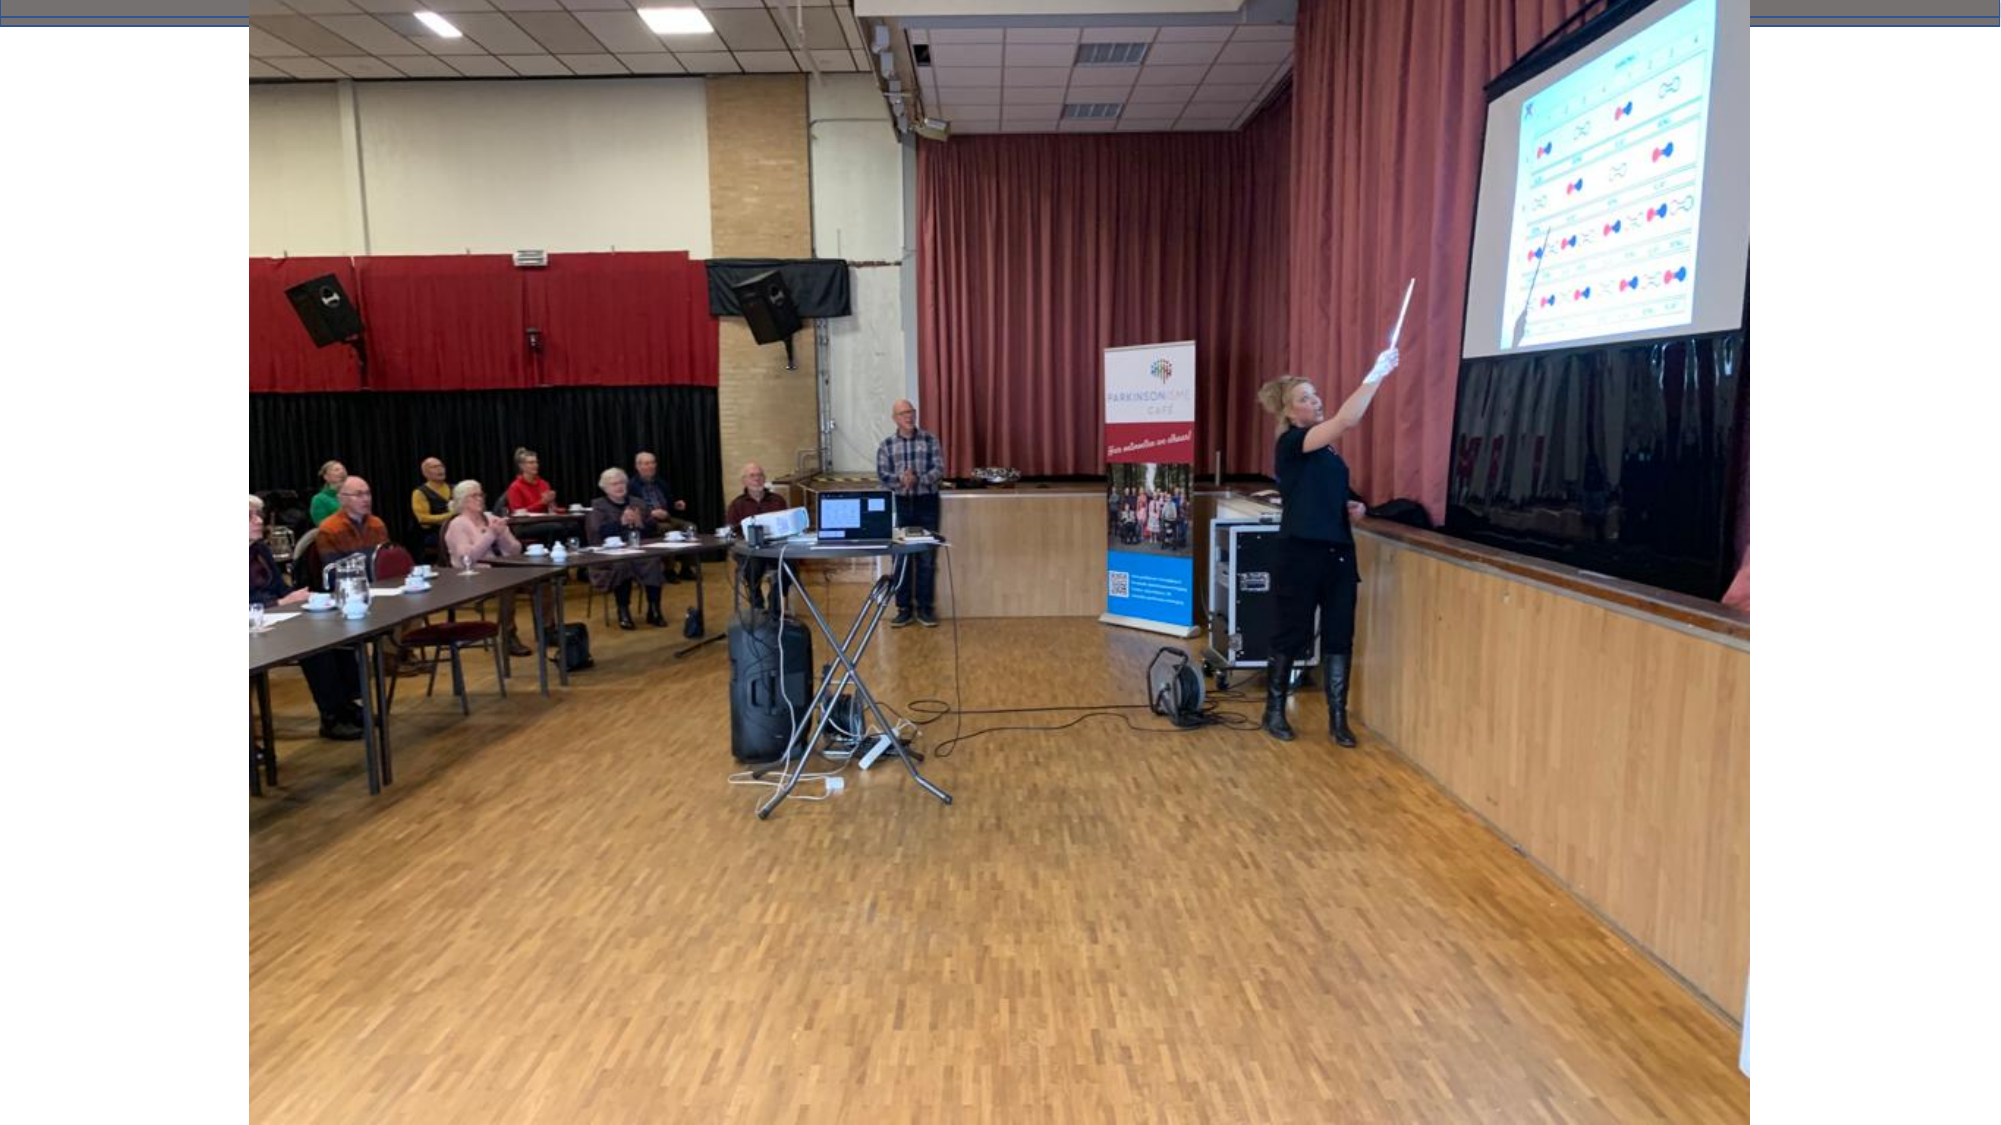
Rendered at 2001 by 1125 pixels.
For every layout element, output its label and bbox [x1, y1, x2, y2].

picture [249, 0, 1750, 1125]
